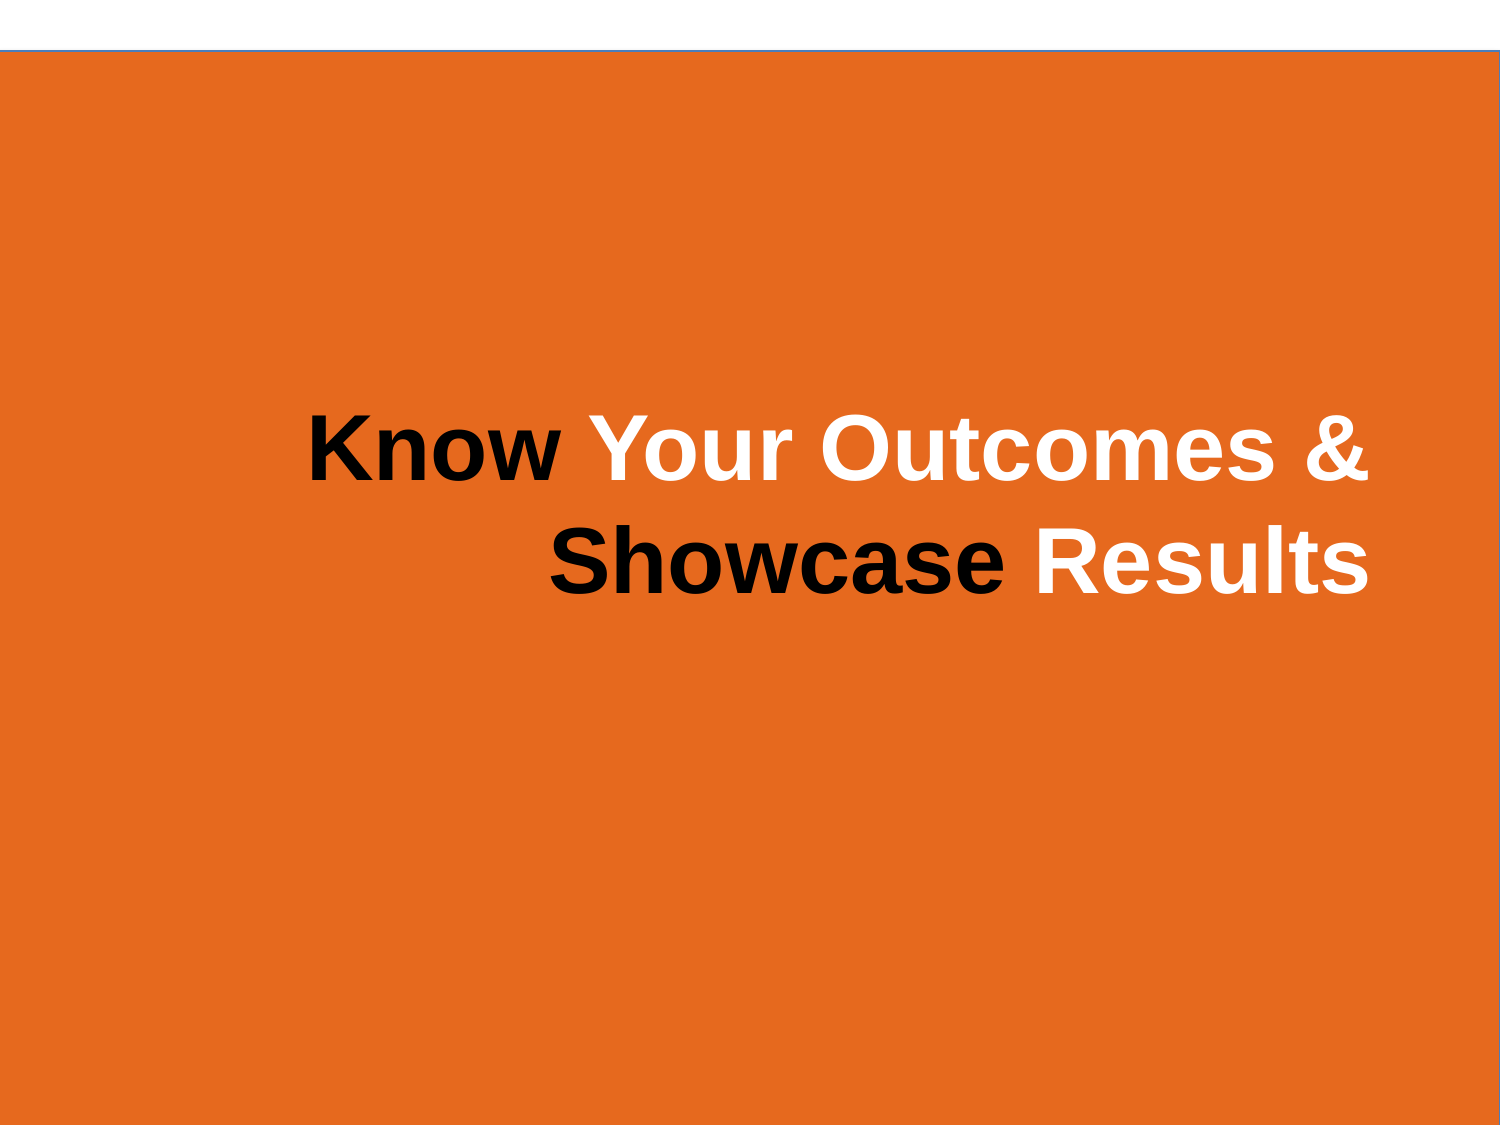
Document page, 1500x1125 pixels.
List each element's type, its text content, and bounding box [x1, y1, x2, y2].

title Know Your Outcomes & Showcase Results [37, 405, 1388, 594]
text_box [0, 50, 1500, 1125]
